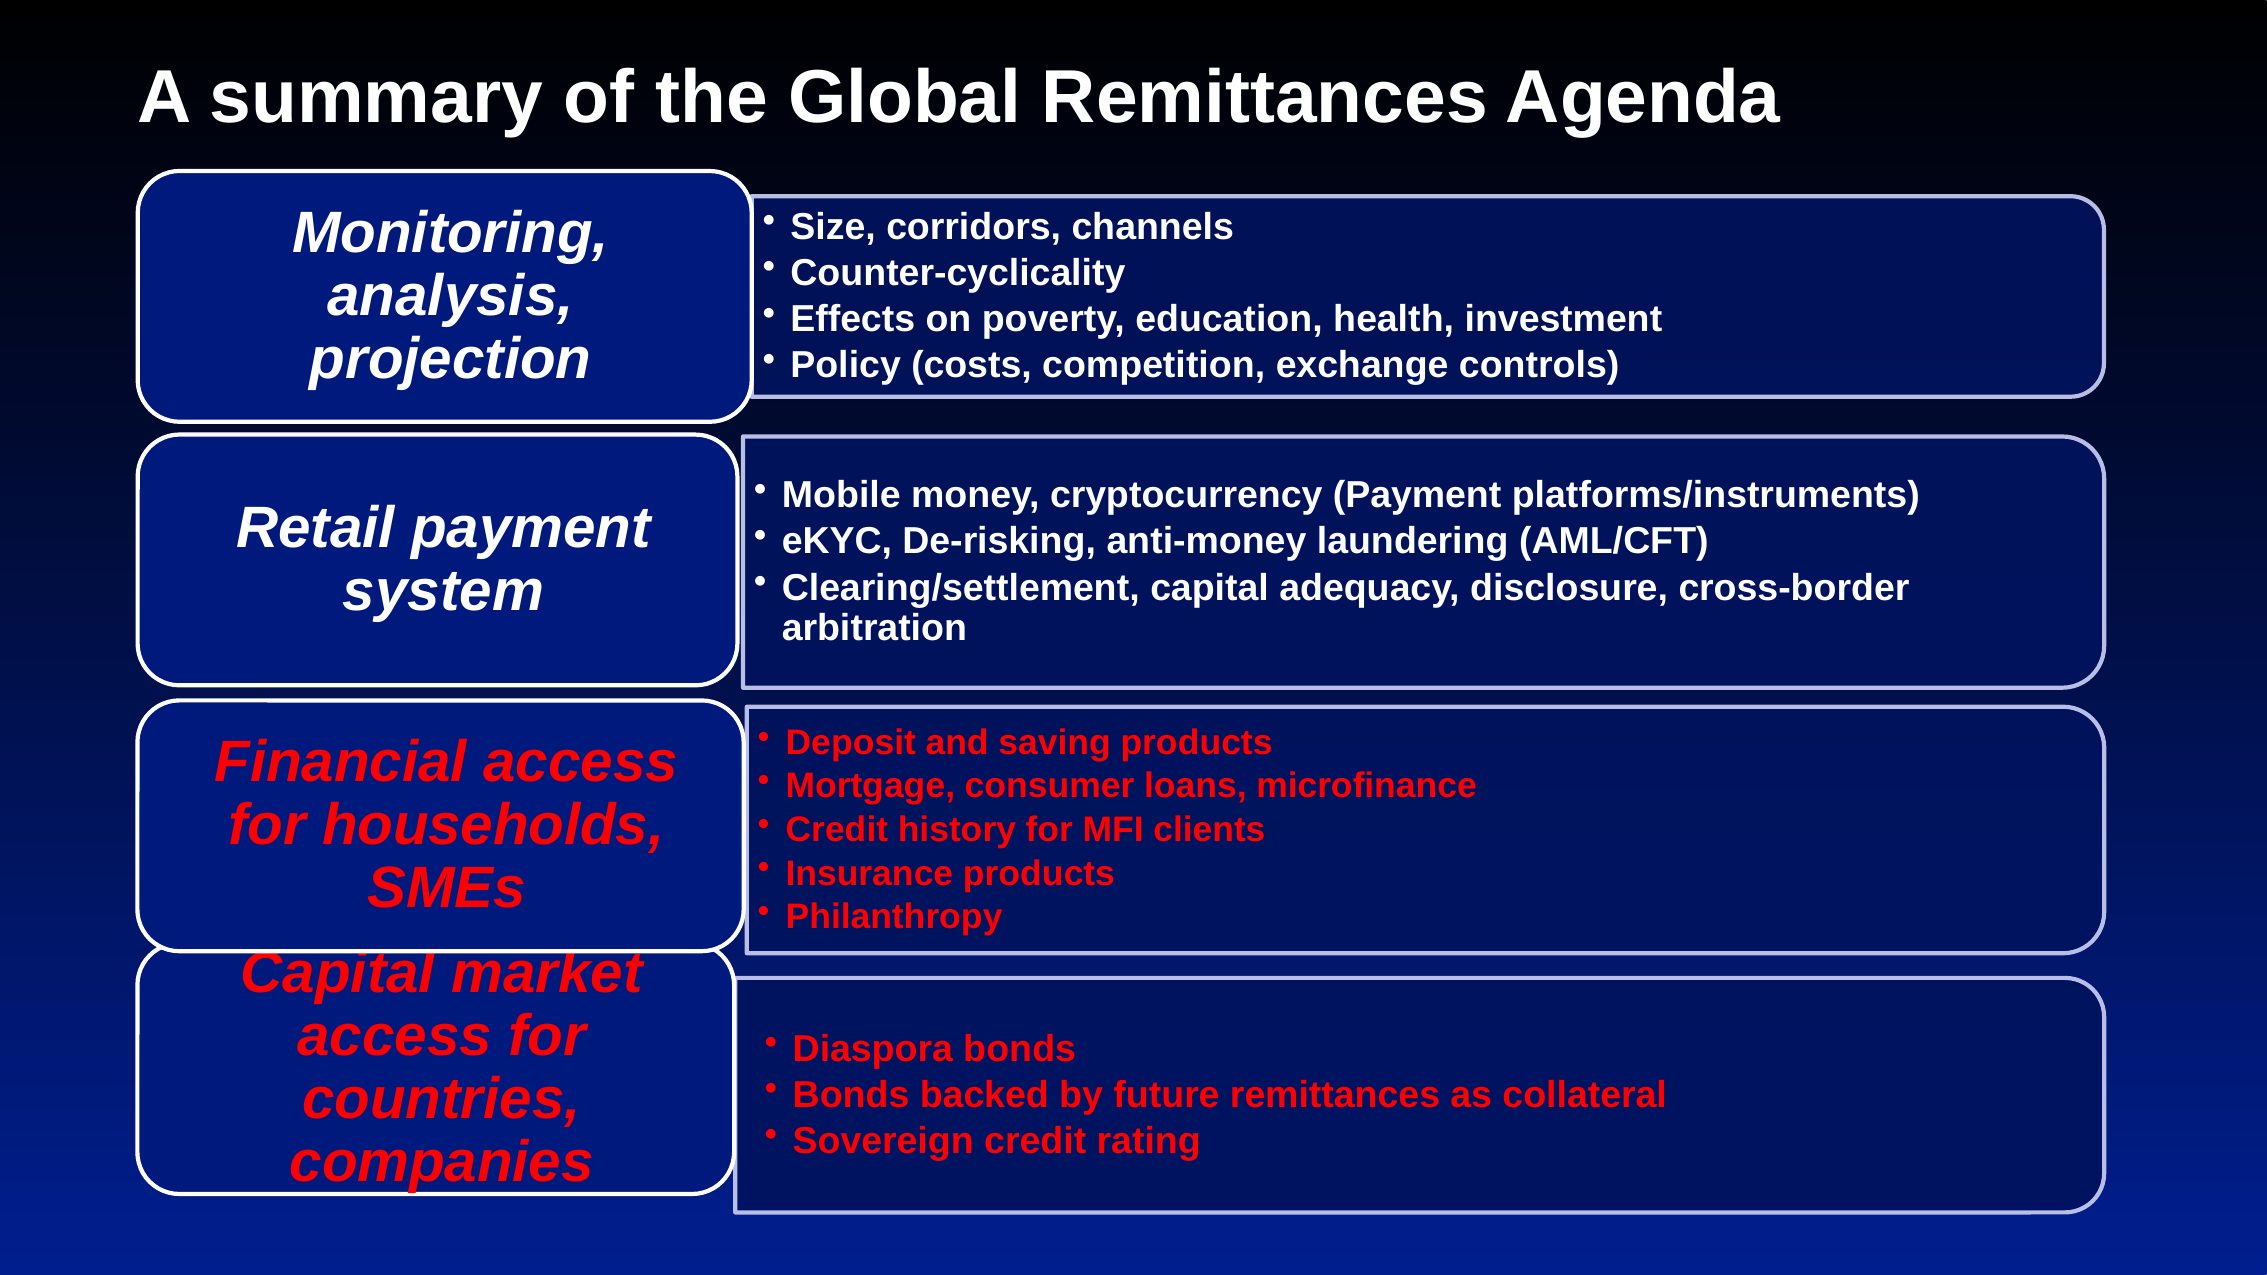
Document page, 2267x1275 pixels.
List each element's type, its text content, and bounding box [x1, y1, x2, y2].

text_box A summary of the Global Remittances Agenda [137, 33, 2105, 146]
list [137, 170, 2105, 1213]
